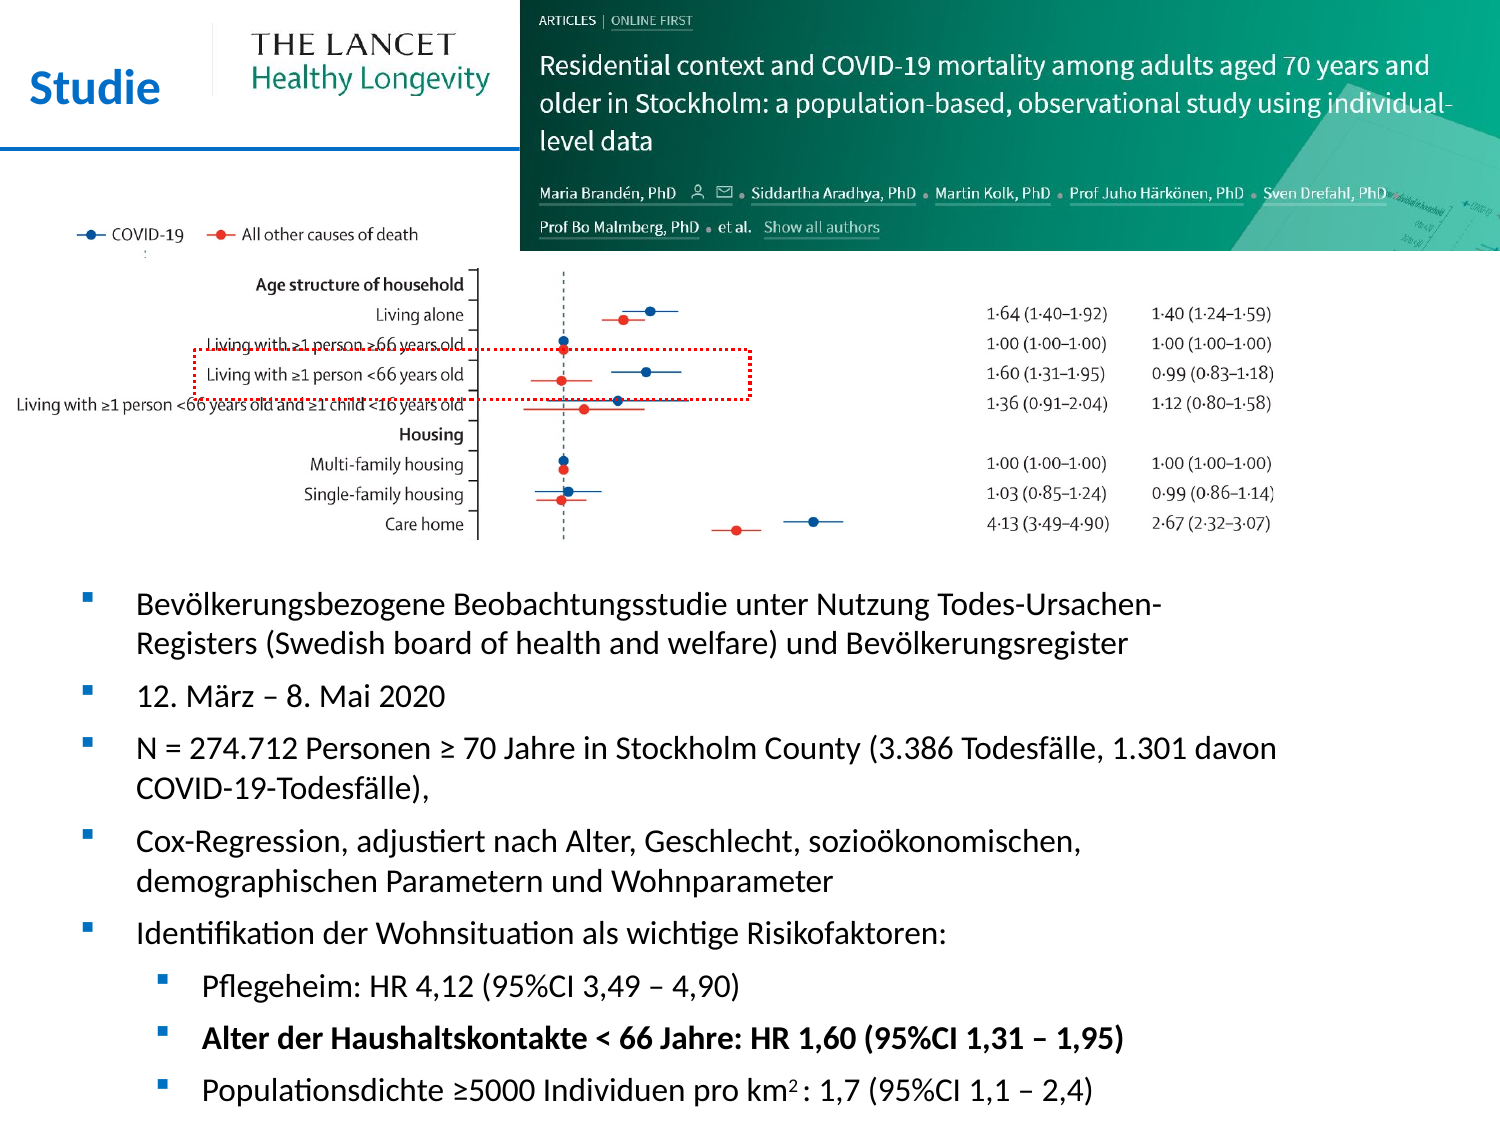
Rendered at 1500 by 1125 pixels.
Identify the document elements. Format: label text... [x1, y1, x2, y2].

text_box Studie [29, 54, 514, 115]
picture [17, 268, 1274, 541]
picture [212, 0, 1500, 251]
picture [64, 182, 432, 258]
list Bevölkerungsbezogene Beobachtungsstudie unter Nutzung Todes-Ursachen-Registers (Swedish board of health and welfare) und Bevölkerungsregister 12. März – 8. Mai 2020 N = 274.712 Personen ≥ 70 Jahre in Stockholm County (3.386 Todesfälle, 1.301 davon COVID-19-Todesfälle), Cox-Regression, adjustiert nach Alter, Geschlecht, sozioökonomischen, demographischen Parametern und Wohnparameter Identifikation der Wohnsituation als wichtige Risikofaktoren: Pflegeheim: HR 4,12 (95%CI 3,49 – 4,90) Alter der Haushaltskontakte < 66 Jahre: HR 1,60 (95%CI 1,31 – 1,95) Populationsdichte ≥5000 Individuen pro km2 : 1,7 (95%CI 1,1 – 2,4) [64, 574, 1300, 1125]
